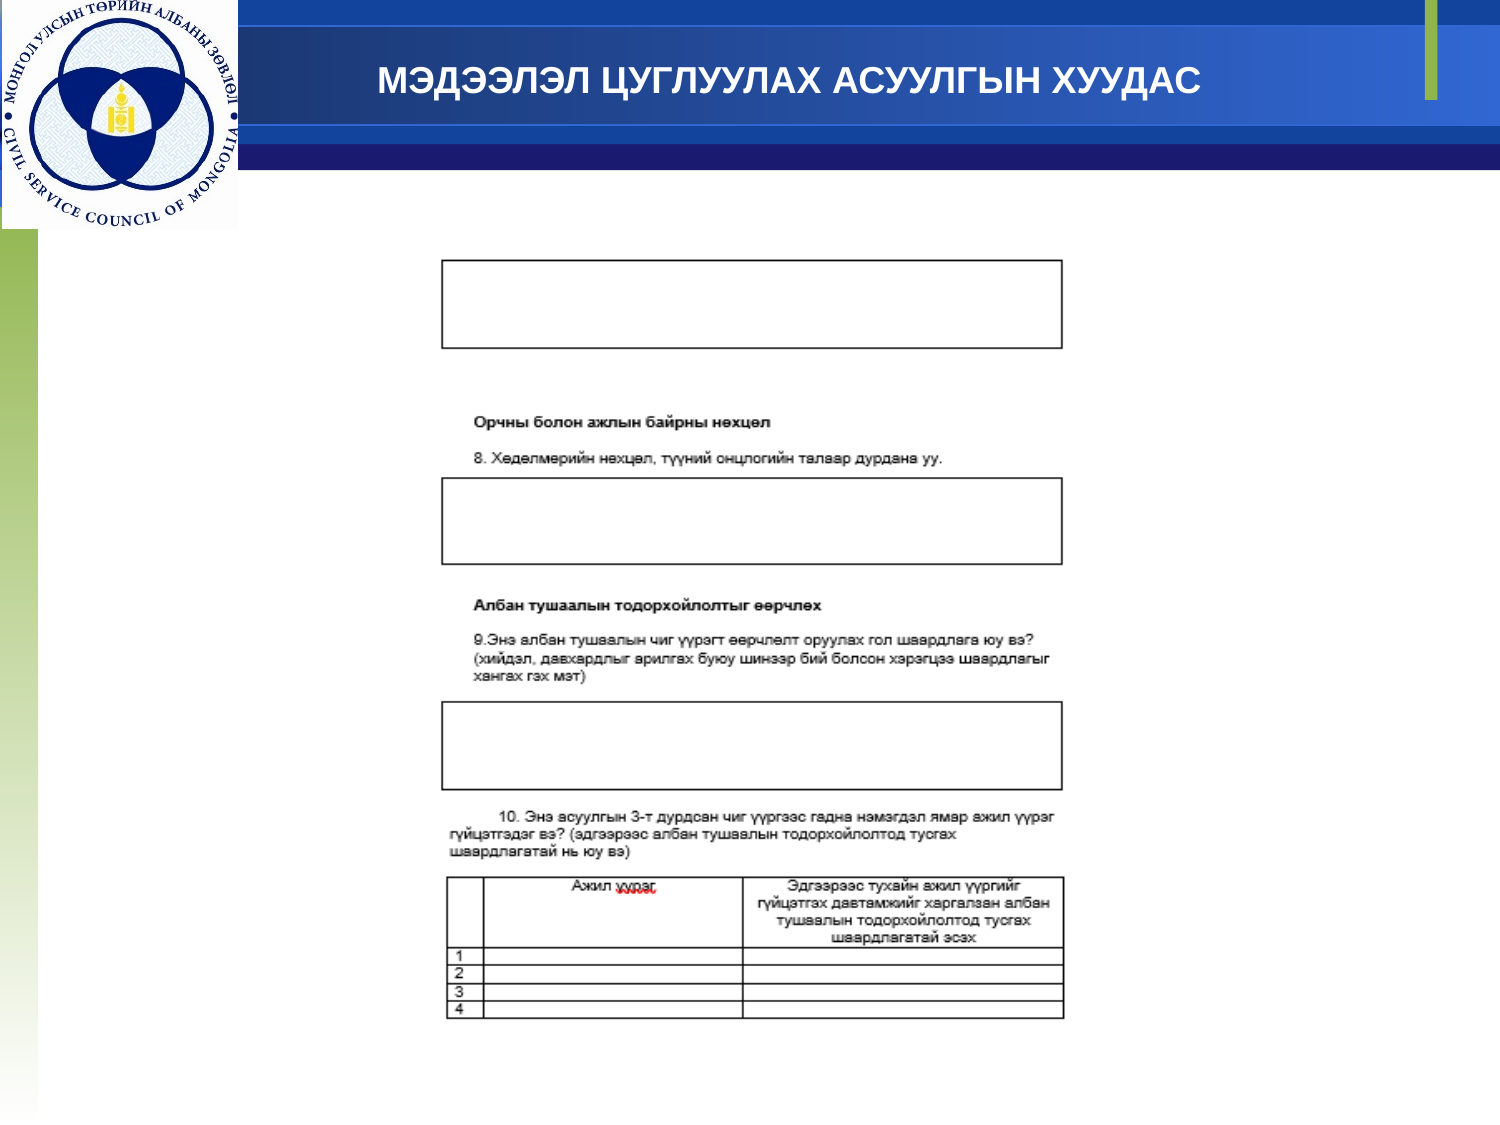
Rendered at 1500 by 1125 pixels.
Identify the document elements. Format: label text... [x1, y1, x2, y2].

picture [0, 0, 238, 229]
text_box МЭДЭЭЛЭЛ ЦУГЛУУЛАХ АСУУЛГЫН ХУУДАС [362, 48, 1217, 109]
picture [424, 249, 1088, 1049]
